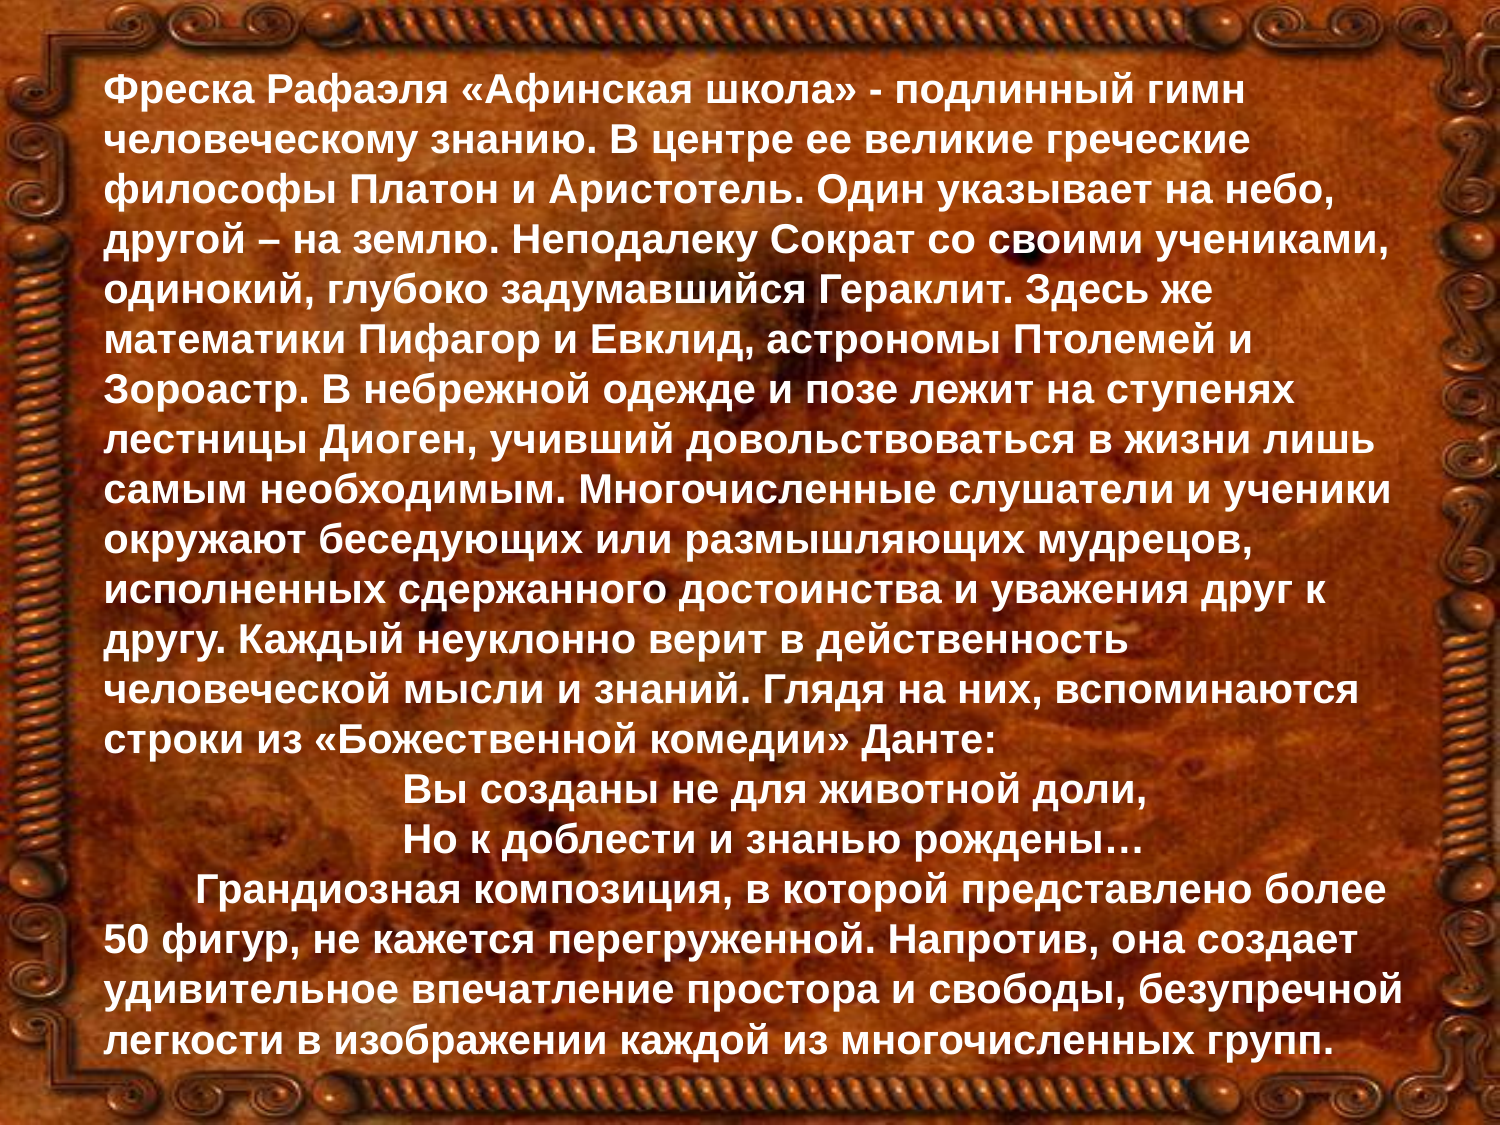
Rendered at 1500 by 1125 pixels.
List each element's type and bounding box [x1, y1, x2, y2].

list [0, 0, 1500, 1125]
